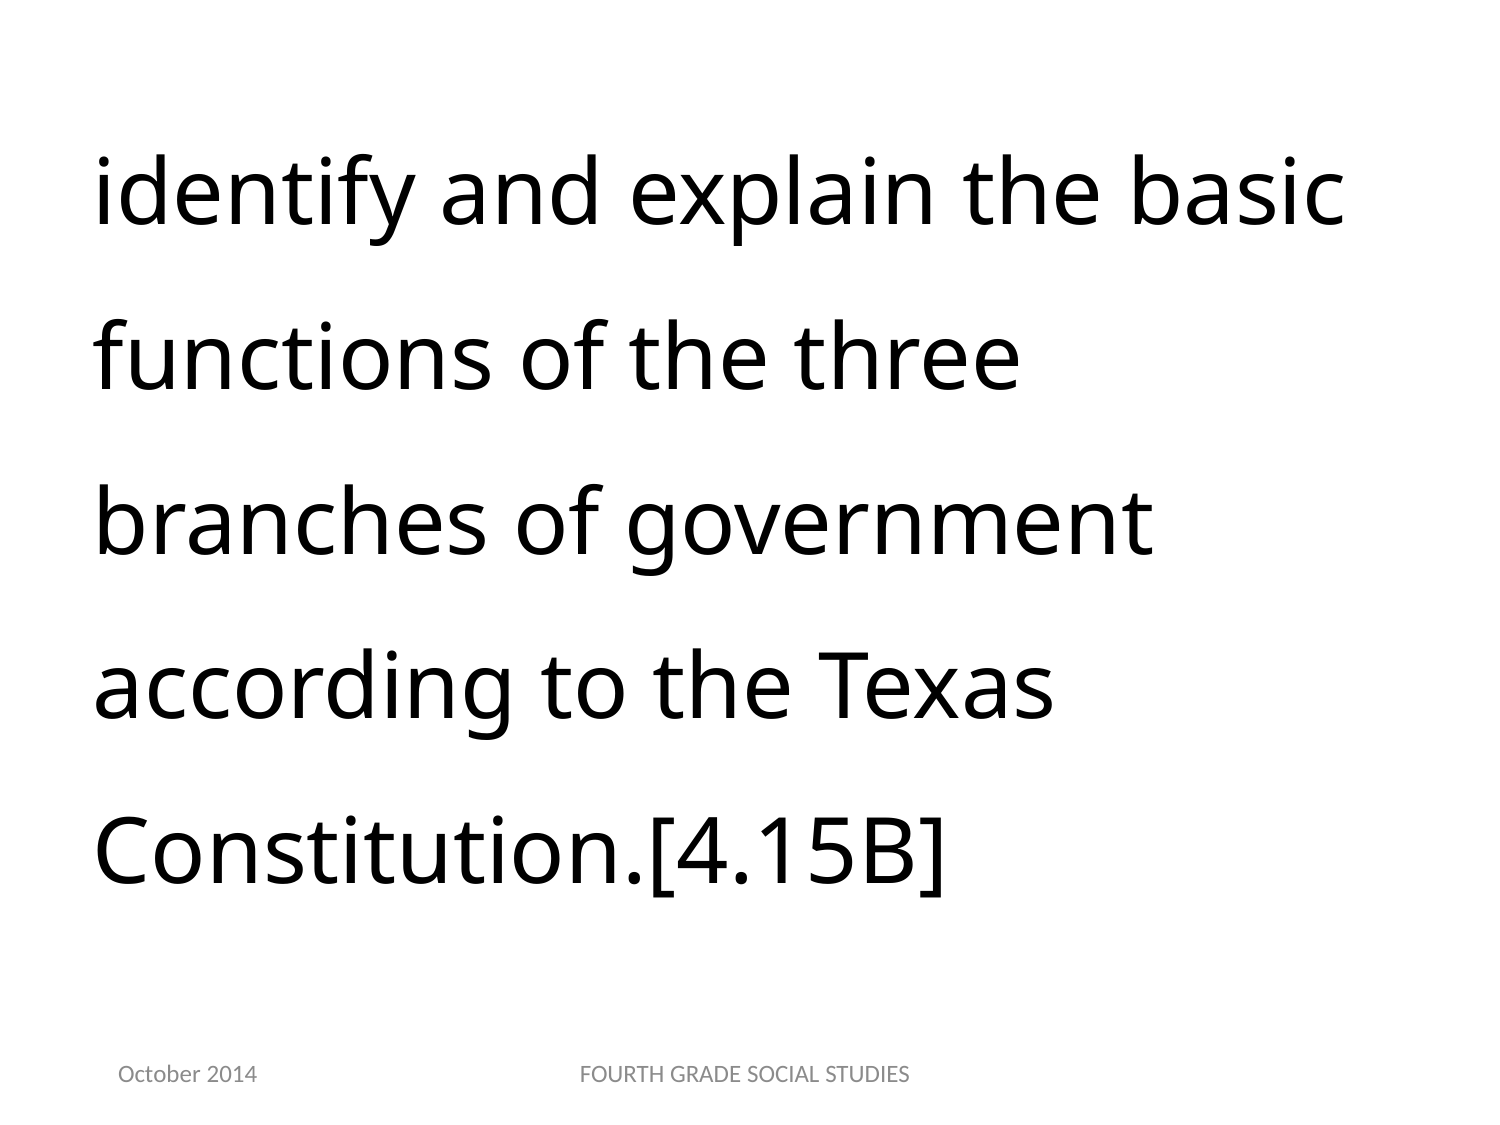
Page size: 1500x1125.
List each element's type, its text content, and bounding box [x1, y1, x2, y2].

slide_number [103, 1042, 441, 1103]
subtitle identify and explain the basic functions of the three branches of government according to the Texas Constitution.[4.15B] [78, 70, 1429, 1014]
footer FOURTH GRADE SOCIAL STUDIES [492, 1042, 999, 1103]
